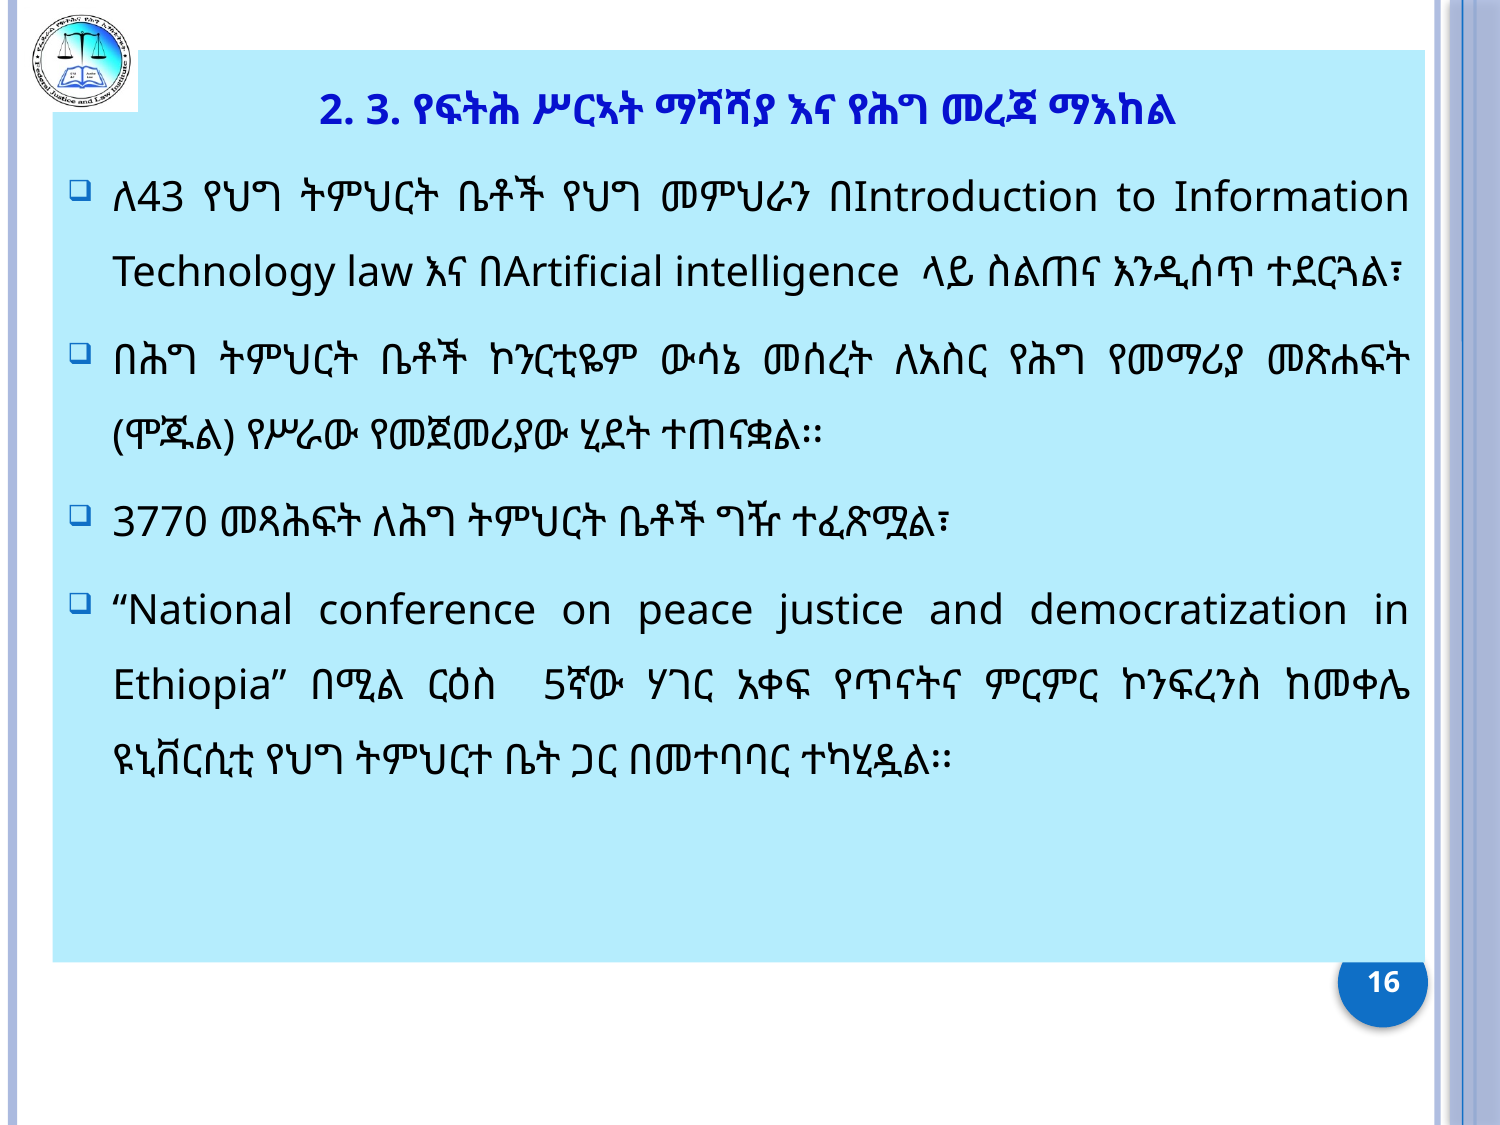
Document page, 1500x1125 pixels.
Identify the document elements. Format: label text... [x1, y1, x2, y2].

slide_number 16 [1333, 940, 1434, 1027]
list 2. 3. የፍትሕ ሥርኣት ማሻሻያ እና የሕግ መረጃ ማእከል ለ43 የህግ ትምህርት ቤቶች የህግ መምህራን በIntroduction to Information Technology law እና በArtificial intelligence ላይ ስልጠና እንዲሰጥ ተደርጓል፣ በሕግ ትምህርት ቤቶች ኮንርቲዬም ውሳኔ መሰረት ለአስር የሕግ የመማሪያ መጽሐፍት (ሞጁል) የሥራው የመጀመሪያው ሂደት ተጠናቋል፡፡ 3770 መጻሕፍት ለሕግ ትምህርት ቤቶች ግዥ ተፈጽሟል፣ “National conference on peace justice and democratization in Ethiopia” በሚል ርዕስ 5ኛው ሃገር አቀፍ የጥናትና ምርምር ኮንፍረንስ ከመቀሌ ዩኒቨርሲቲ የህግ ትምህርተ ቤት ጋር በመተባባር ተካሂዷል፡፡ [52, 50, 1425, 963]
picture [24, 6, 138, 113]
